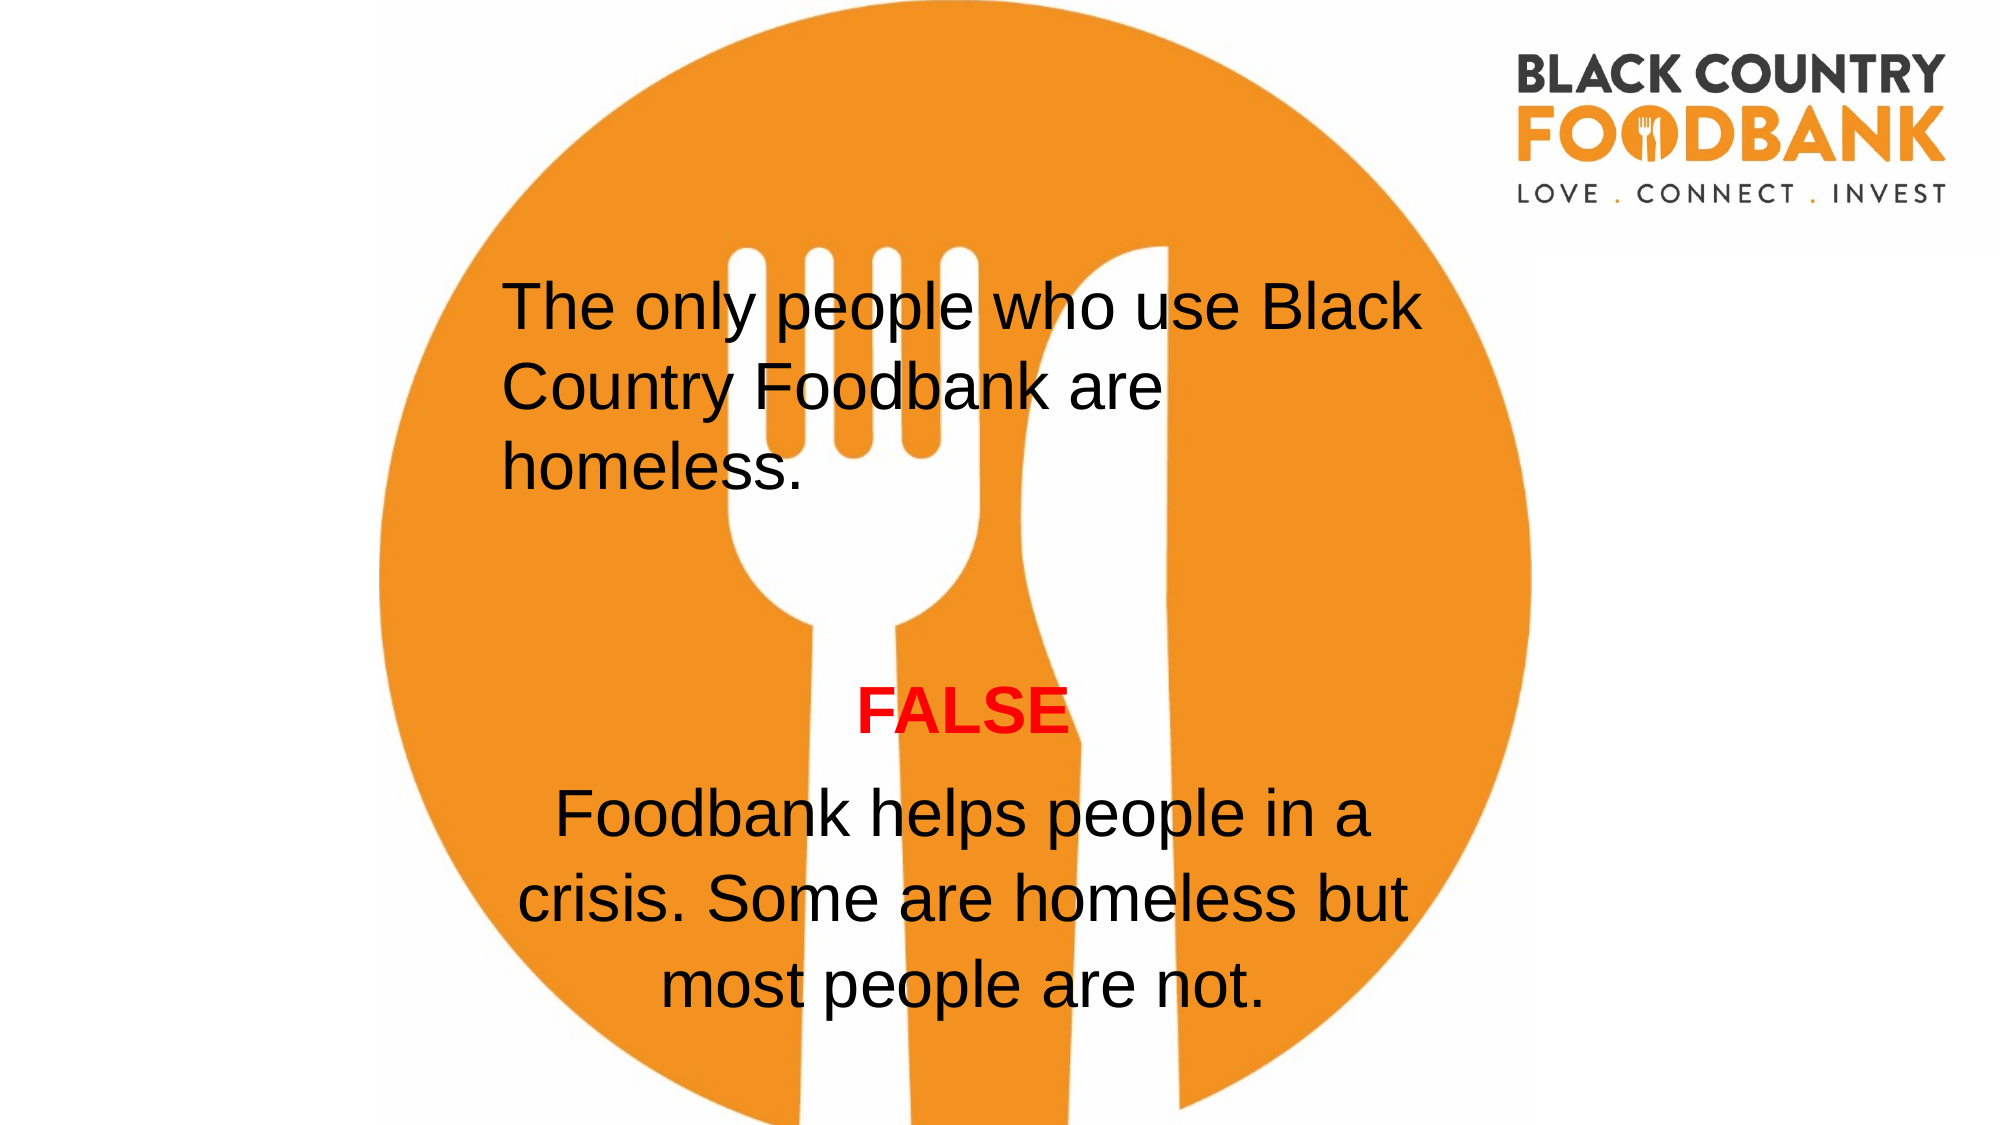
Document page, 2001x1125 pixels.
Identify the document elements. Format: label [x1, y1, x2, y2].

picture [379, 0, 2000, 1125]
